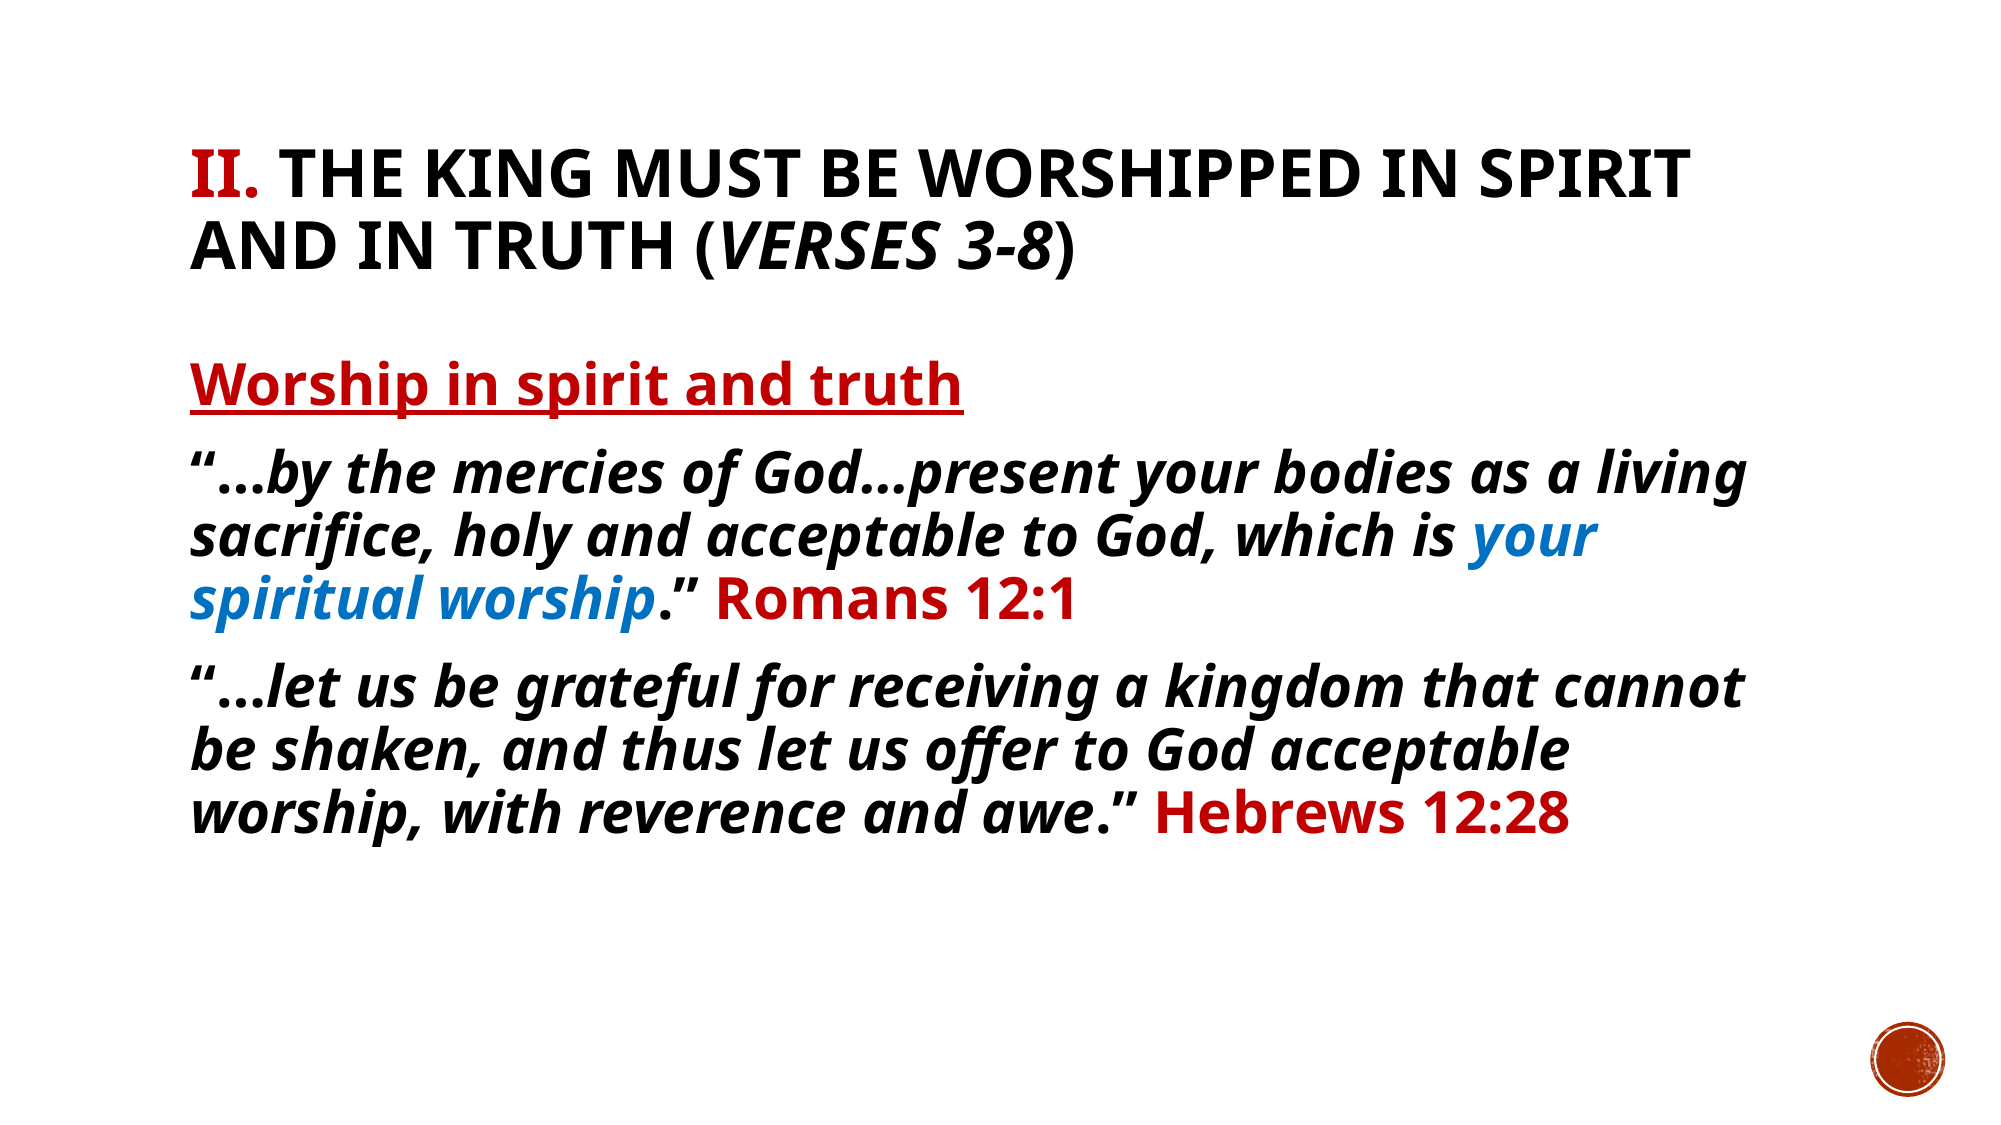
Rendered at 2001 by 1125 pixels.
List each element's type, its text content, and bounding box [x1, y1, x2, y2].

list Worship in spirit and truth “…by the mercies of God…present your bodies as a living sacrifice, holy and acceptable to God, which is your spiritual worship.” Romans 12:1 “…let us be grateful for receiving a kingdom that cannot be shaken, and thus let us offer to God acceptable worship, with reverence and awe.” Hebrews 12:28 [175, 348, 1826, 1125]
title II. The King must be worshipped in Spirit and in truth (verses 3-8) [175, 79, 1826, 344]
